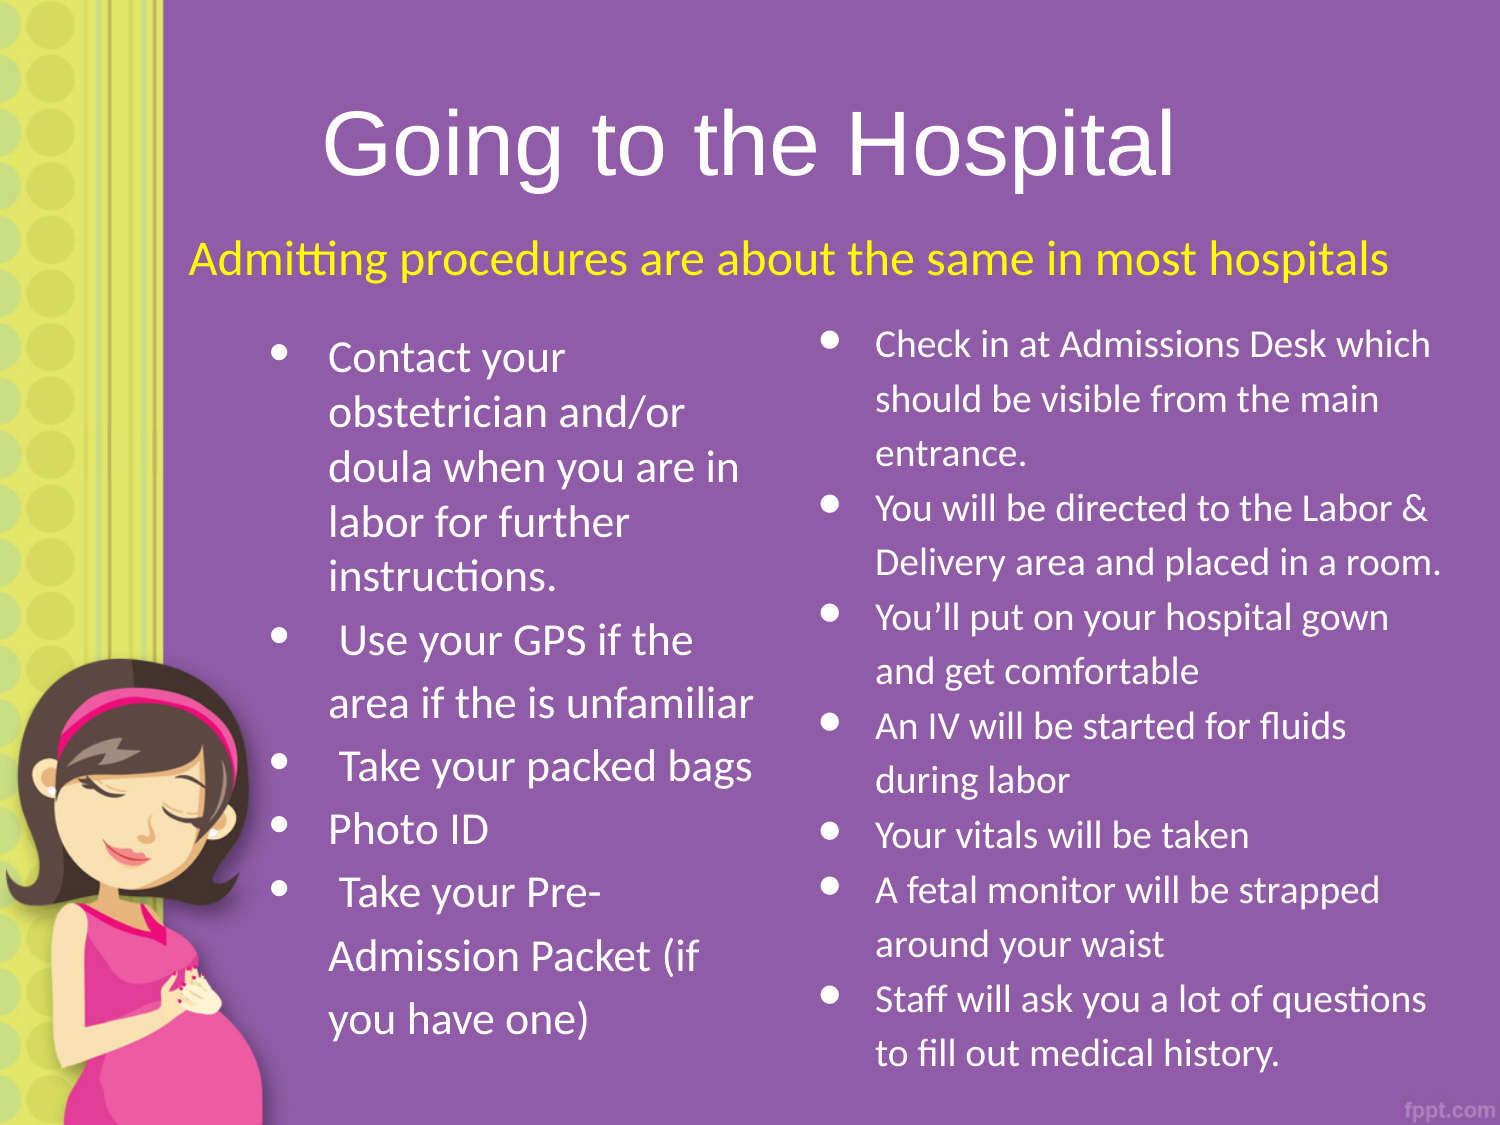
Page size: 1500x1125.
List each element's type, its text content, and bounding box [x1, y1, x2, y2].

text_box Admitting procedures are about the same in most hospitals [173, 210, 1468, 312]
title Going to the Hospital [75, 45, 1425, 233]
list Contact your obstetrician and/or doula when you are in labor for further instructions. Use your GPS if the area if the is unfamiliar Take your packed bags Photo ID Take your Pre-Admission Packet (if you have one) [238, 312, 785, 1084]
text_box Check in at Admissions Desk which should be visible from the main entrance. You will be directed to the Labor & Delivery area and placed in a room. You’ll put on your hospital gown and get comfortable An IV will be started for fluids during labor Your vitals will be taken A fetal monitor will be strapped around your waist Staff will ask you a lot of questions to fill out medical history. [785, 295, 1459, 1125]
picture [0, 0, 1500, 1125]
